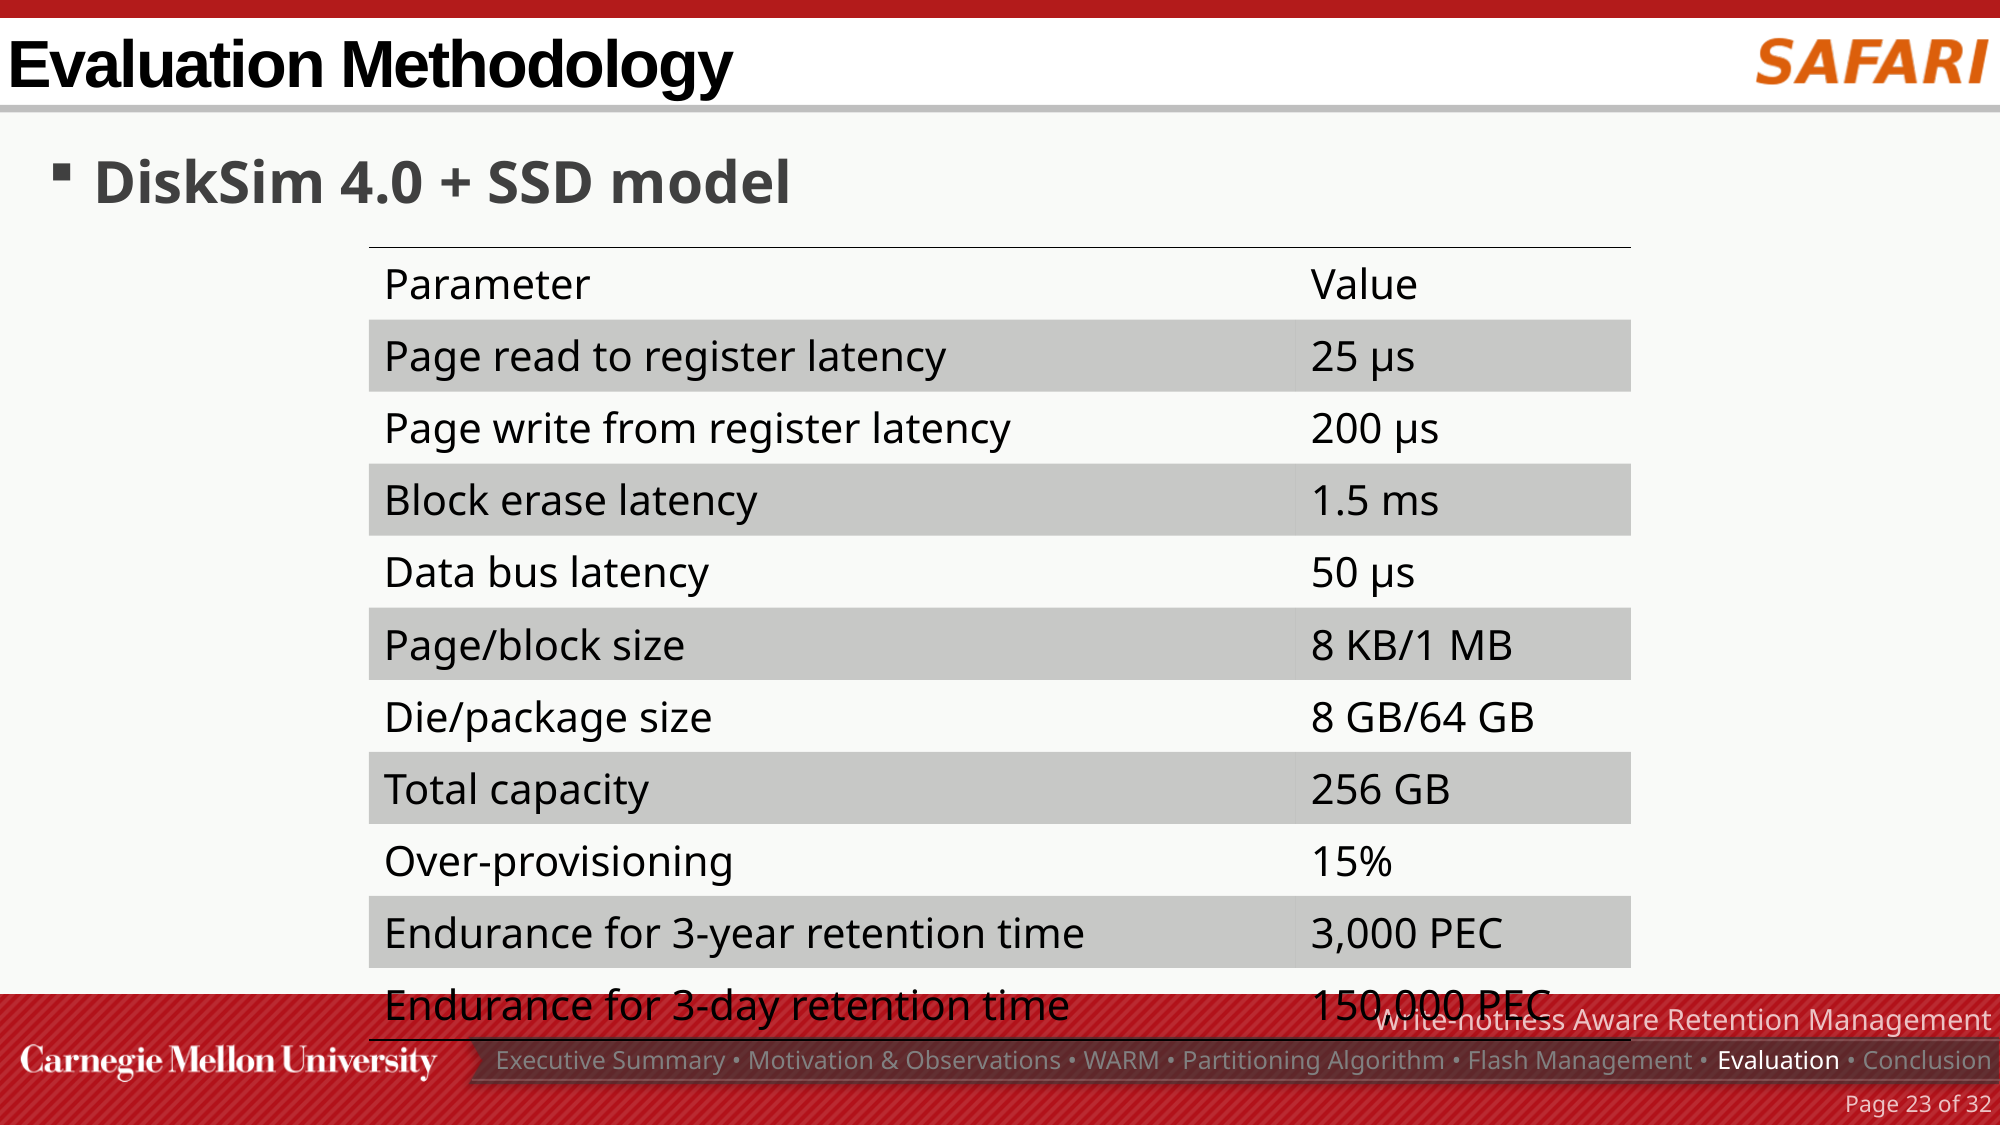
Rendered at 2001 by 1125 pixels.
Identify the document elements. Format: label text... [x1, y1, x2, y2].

table_cell 25 μs [1296, 320, 1631, 392]
table_cell Over-provisioning [369, 824, 1296, 896]
text_box Executive Summary • Motivation & Observations • WARM • Partitioning Algorithm • Flash Management • Evaluation • Conclusion [487, 1044, 2000, 1075]
table_header Parameter [369, 248, 1296, 320]
table_cell 200 μs [1296, 392, 1631, 464]
table_cell Page read to register latency [369, 320, 1296, 392]
table_cell Data bus latency [369, 536, 1296, 608]
table_cell 8 KB/1 MB [1296, 608, 1631, 680]
title Evaluation Methodology [0, 26, 1738, 102]
table_cell 8 GB/64 GB [1296, 680, 1631, 752]
table_cell Endurance for 3-day retention time [369, 968, 1296, 1039]
table_cell Page write from register latency [369, 392, 1296, 464]
footer Write-hotness Aware Retention Management [1631, 999, 2000, 1038]
table_cell 1.5 ms [1296, 464, 1631, 536]
table_cell 3,000 PEC [1296, 896, 1631, 968]
table_cell 150,000 PEC [1296, 968, 1631, 1039]
picture [0, 994, 2000, 1125]
slide_number Page 22 of 32 [1700, 1086, 2000, 1124]
table_header Value [1296, 248, 1631, 320]
picture [1755, 37, 1989, 85]
table_cell Page/block size [369, 608, 1296, 680]
table_cell 50 μs [1296, 536, 1631, 608]
table_cell Block erase latency [369, 464, 1296, 536]
table_cell Die/package size [369, 680, 1296, 752]
table_cell 15% [1296, 824, 1631, 896]
table_cell Endurance for 3-year retention time [369, 896, 1296, 968]
table_cell 256 GB [1296, 752, 1631, 824]
picture [1631, 994, 2000, 999]
table_cell Total capacity [369, 752, 1296, 824]
list DiskSim 4.0 + SSD model [33, 137, 1967, 975]
